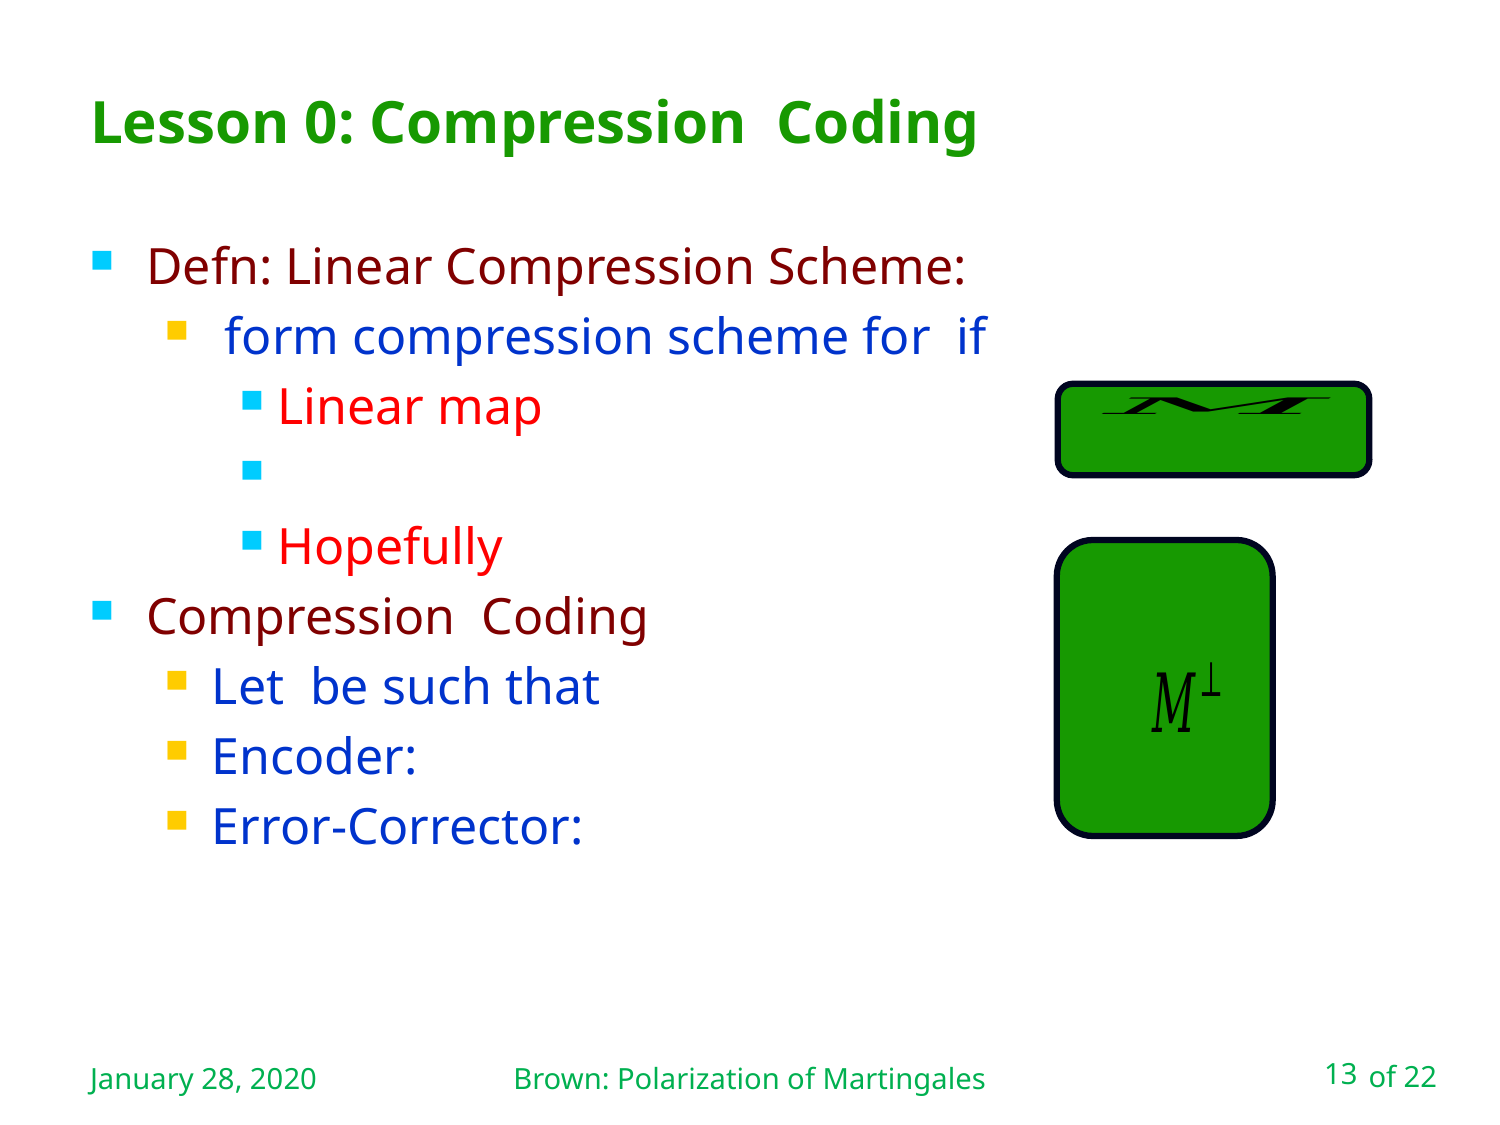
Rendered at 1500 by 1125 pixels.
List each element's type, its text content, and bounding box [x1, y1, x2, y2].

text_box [1057, 383, 1370, 476]
footer Brown: Polarization of Martingales [360, 1024, 1140, 1103]
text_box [1056, 539, 1273, 837]
slide_number 13 [1147, 1024, 1373, 1103]
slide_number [75, 1024, 360, 1103]
